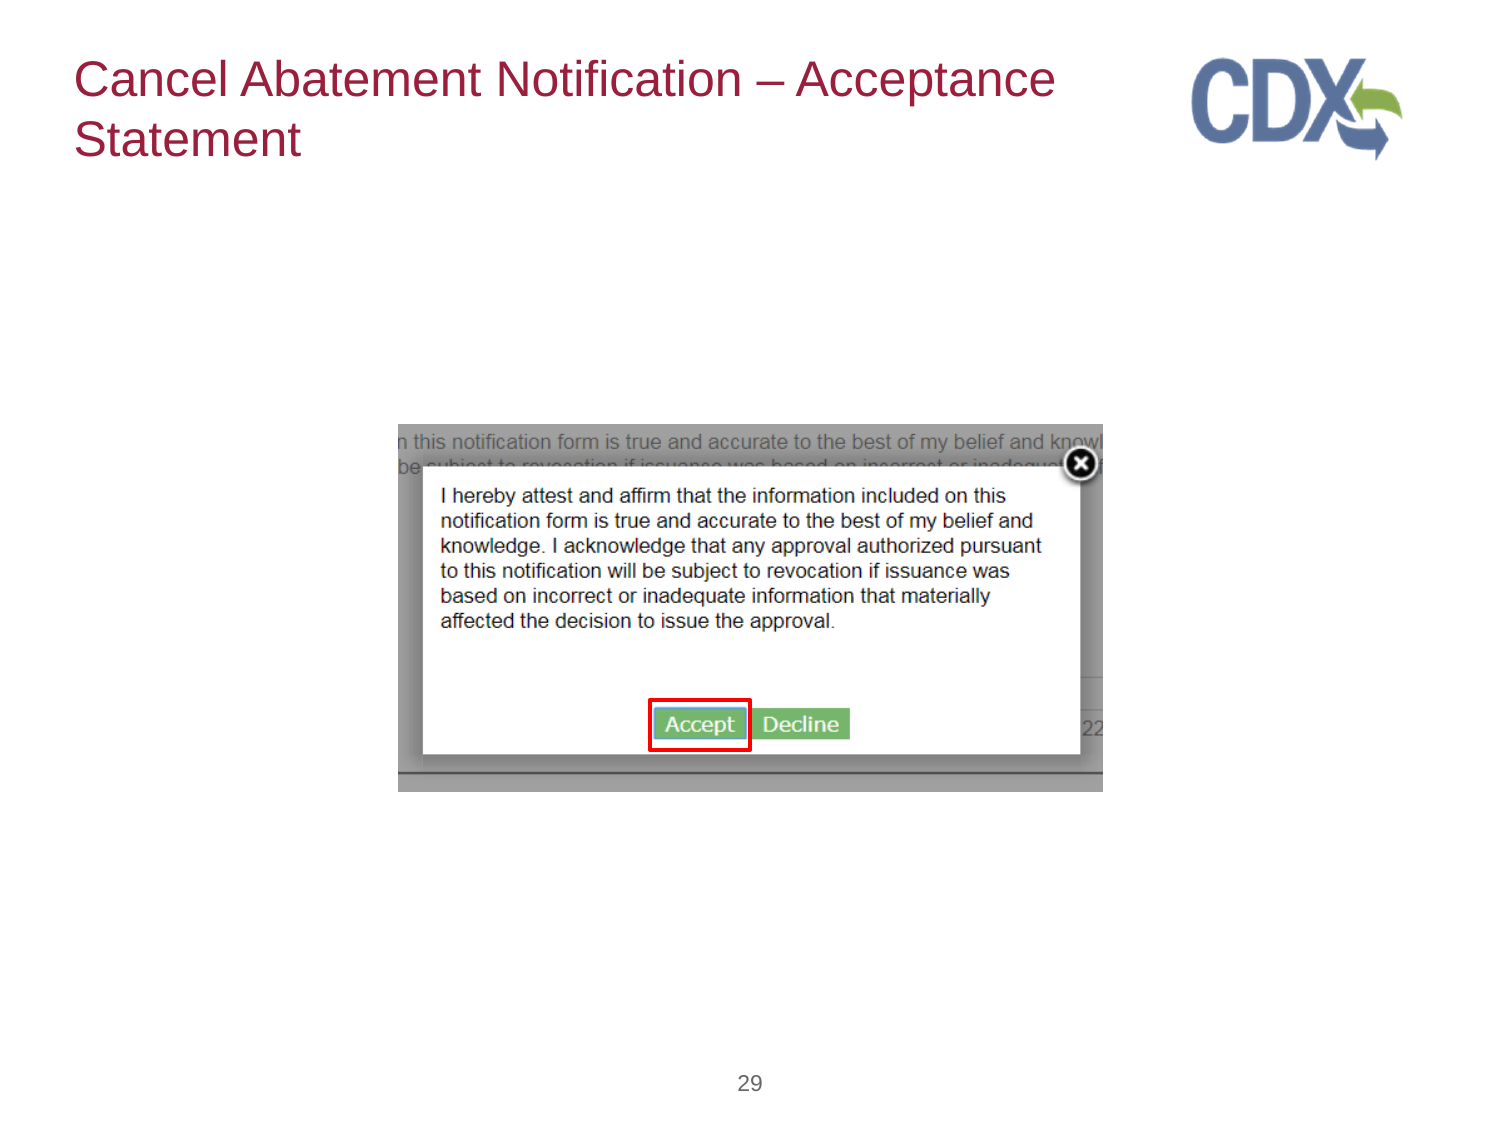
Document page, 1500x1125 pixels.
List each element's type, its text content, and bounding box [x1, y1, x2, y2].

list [398, 424, 1103, 793]
title Cancel Abatement Notification – Acceptance Statement [73, 30, 1175, 182]
slide_number 29 [686, 1068, 814, 1109]
picture [1167, 24, 1426, 182]
